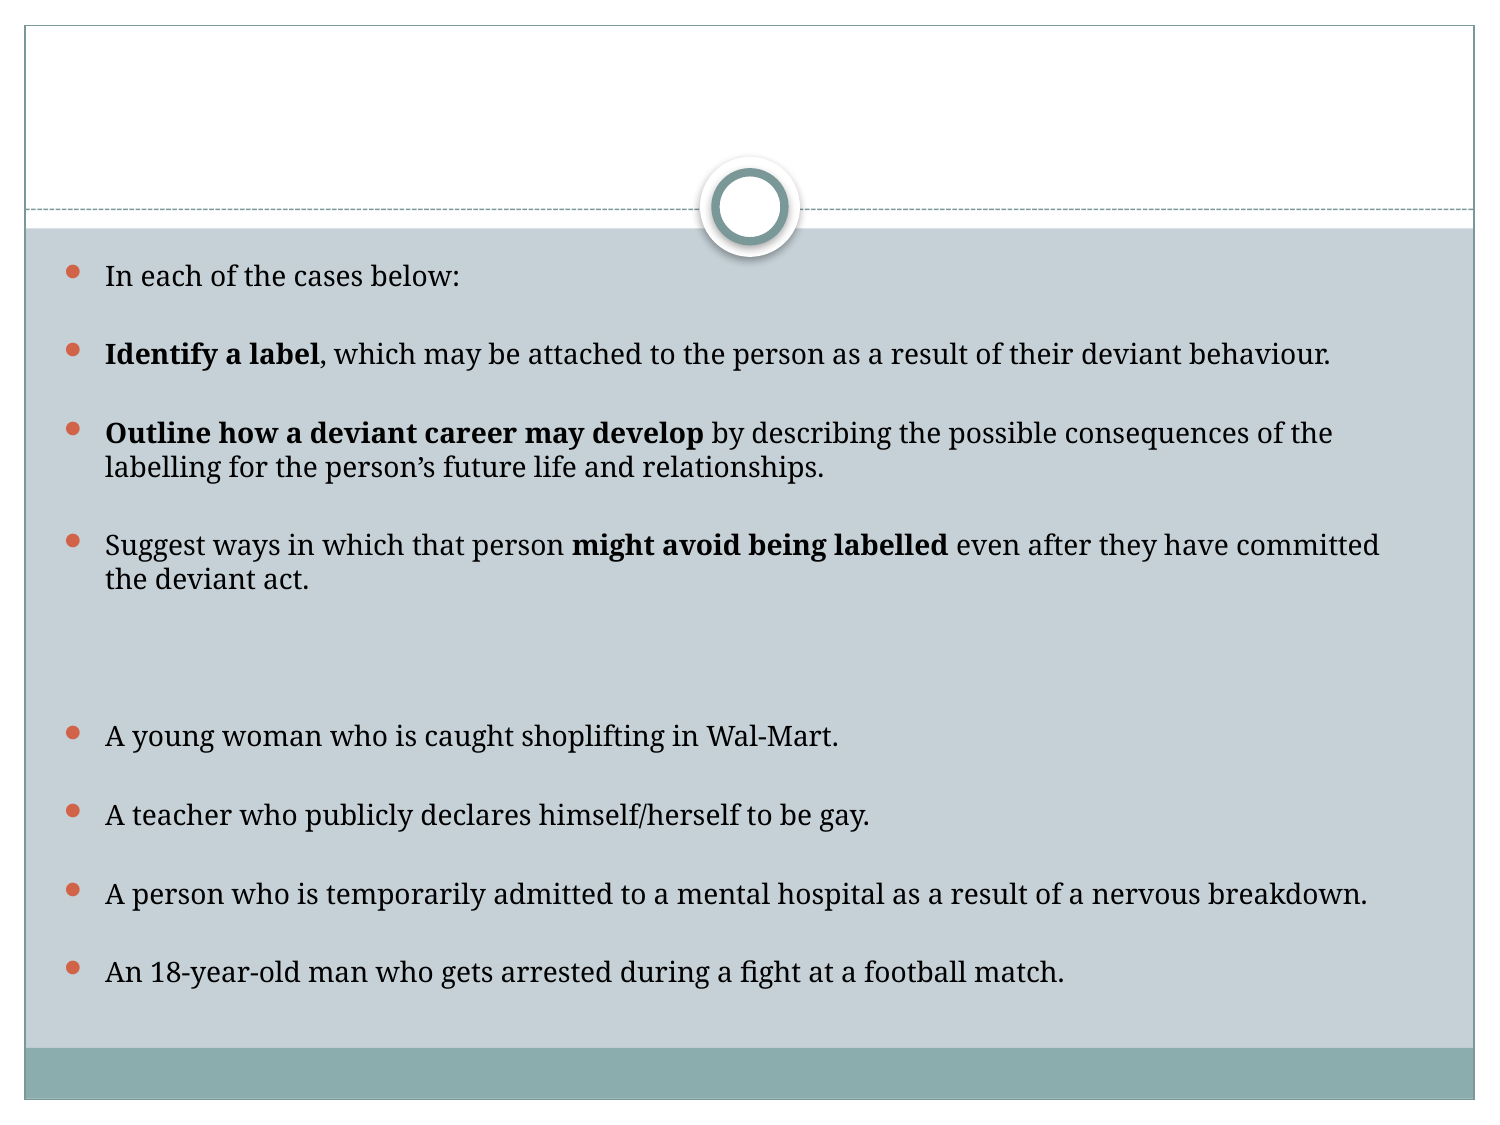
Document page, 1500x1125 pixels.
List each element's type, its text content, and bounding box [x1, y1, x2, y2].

list In each of the cases below: Identify a label, which may be attached to the person as a result of their deviant behaviour. Outline how a deviant career may develop by describing the possible consequences of the labelling for the person’s future life and relationships. Suggest ways in which that person might avoid being labelled even after they have committed the deviant act. A young woman who is caught shoplifting in Wal-Mart. A teacher who publicly declares himself/herself to be gay. A person who is temporarily admitted to a mental hospital as a result of a nervous breakdown. An 18-year-old man who gets arrested during a fight at a football match. [49, 250, 1445, 1001]
